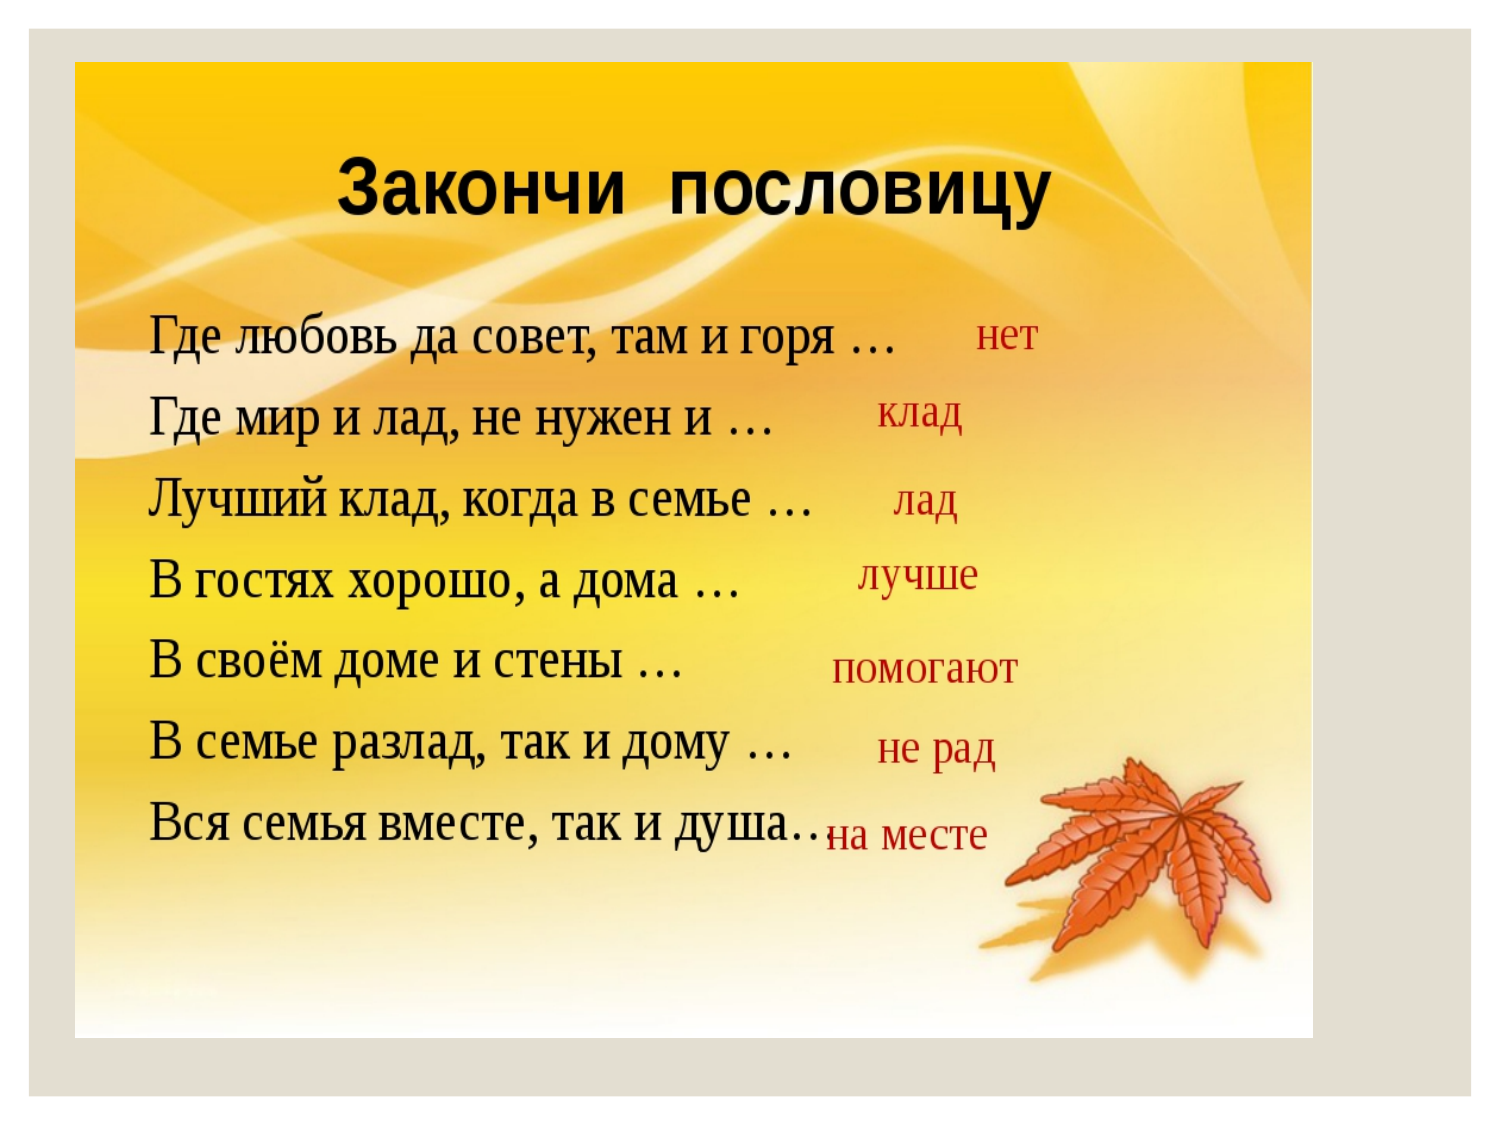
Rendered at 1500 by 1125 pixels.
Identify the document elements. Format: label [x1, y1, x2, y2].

picture [74, 62, 1313, 1038]
